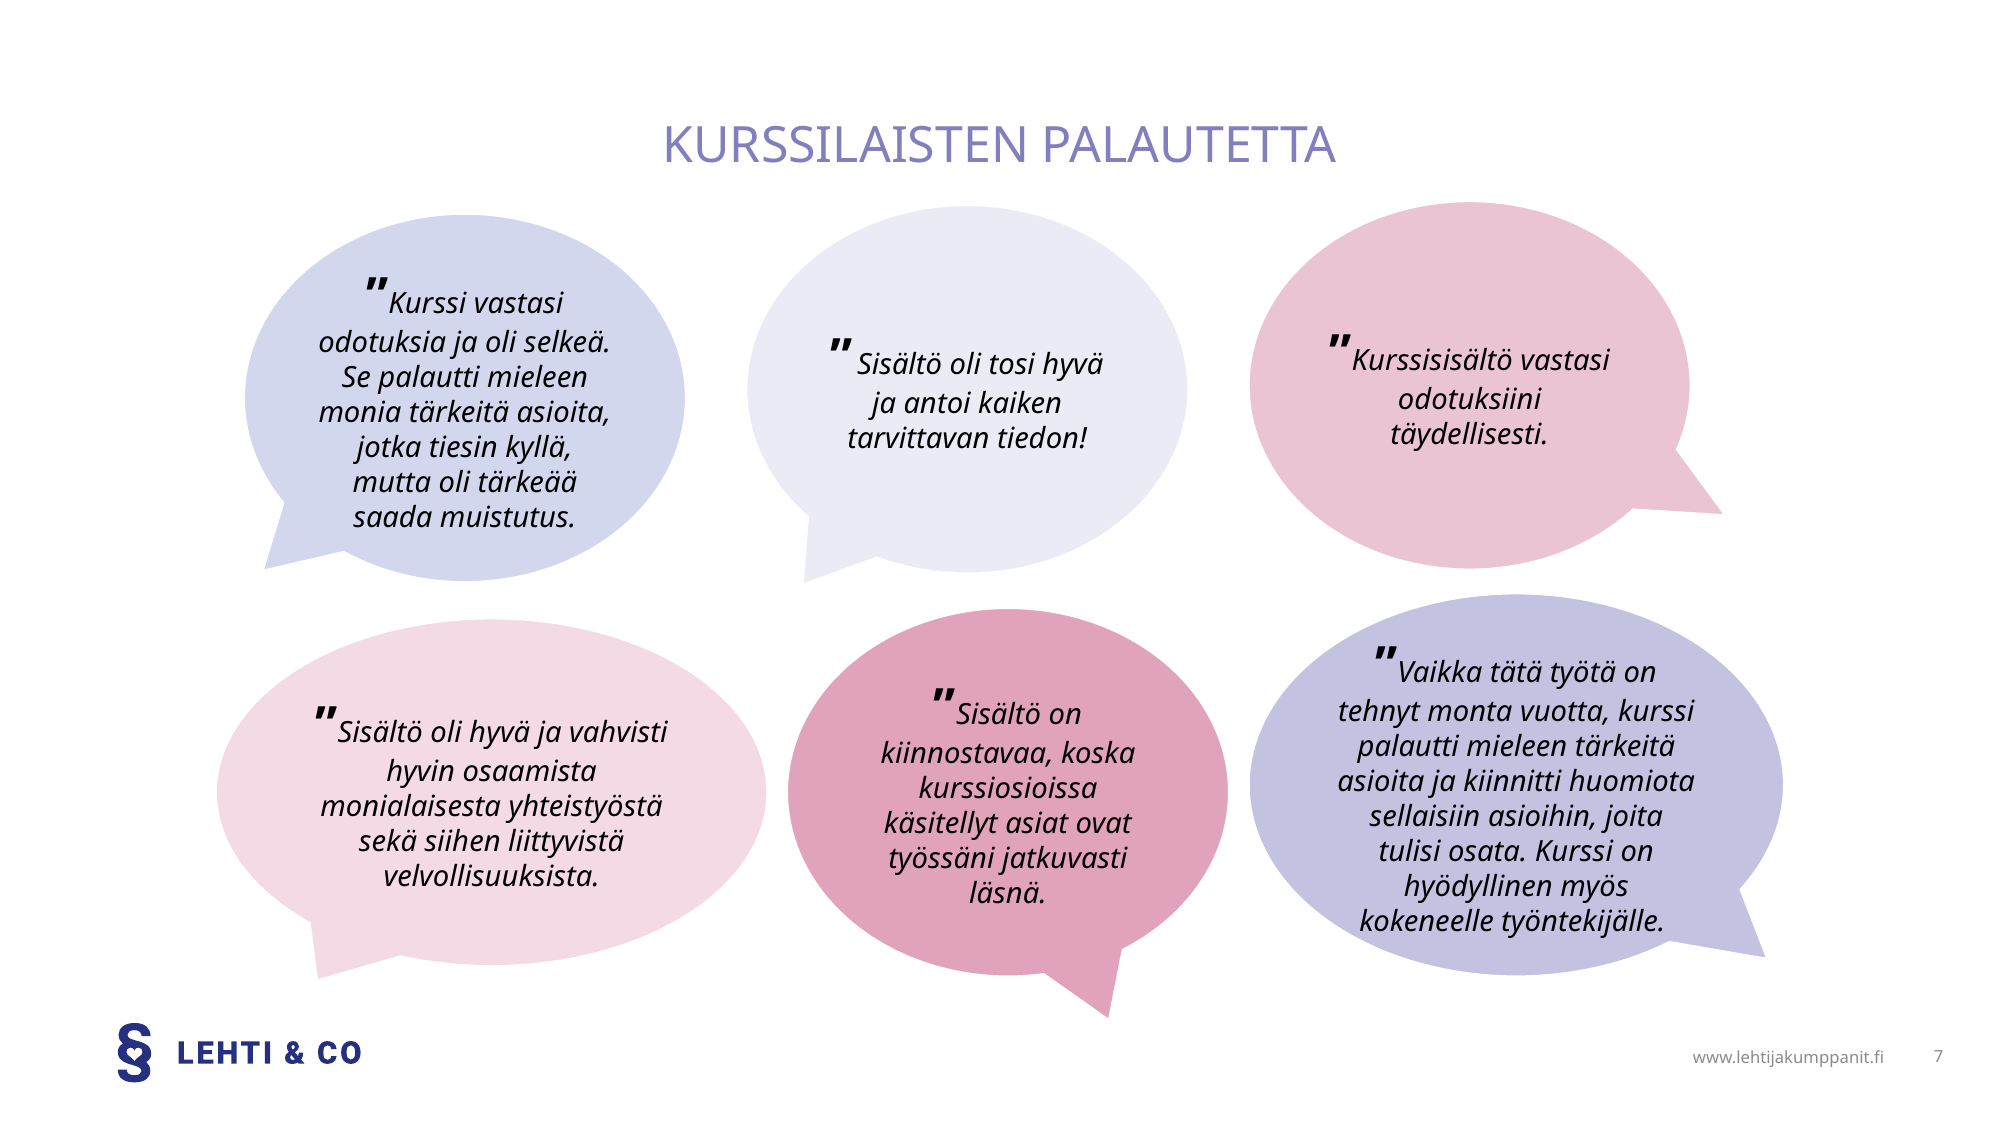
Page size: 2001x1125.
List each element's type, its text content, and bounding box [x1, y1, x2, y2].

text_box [215, 201, 1785, 977]
slide_number 7 [1906, 1033, 1971, 1081]
footer www.lehtijakumppanit.fi [893, 1033, 1885, 1081]
title Kurssilaisten palautetta [125, 106, 1875, 178]
